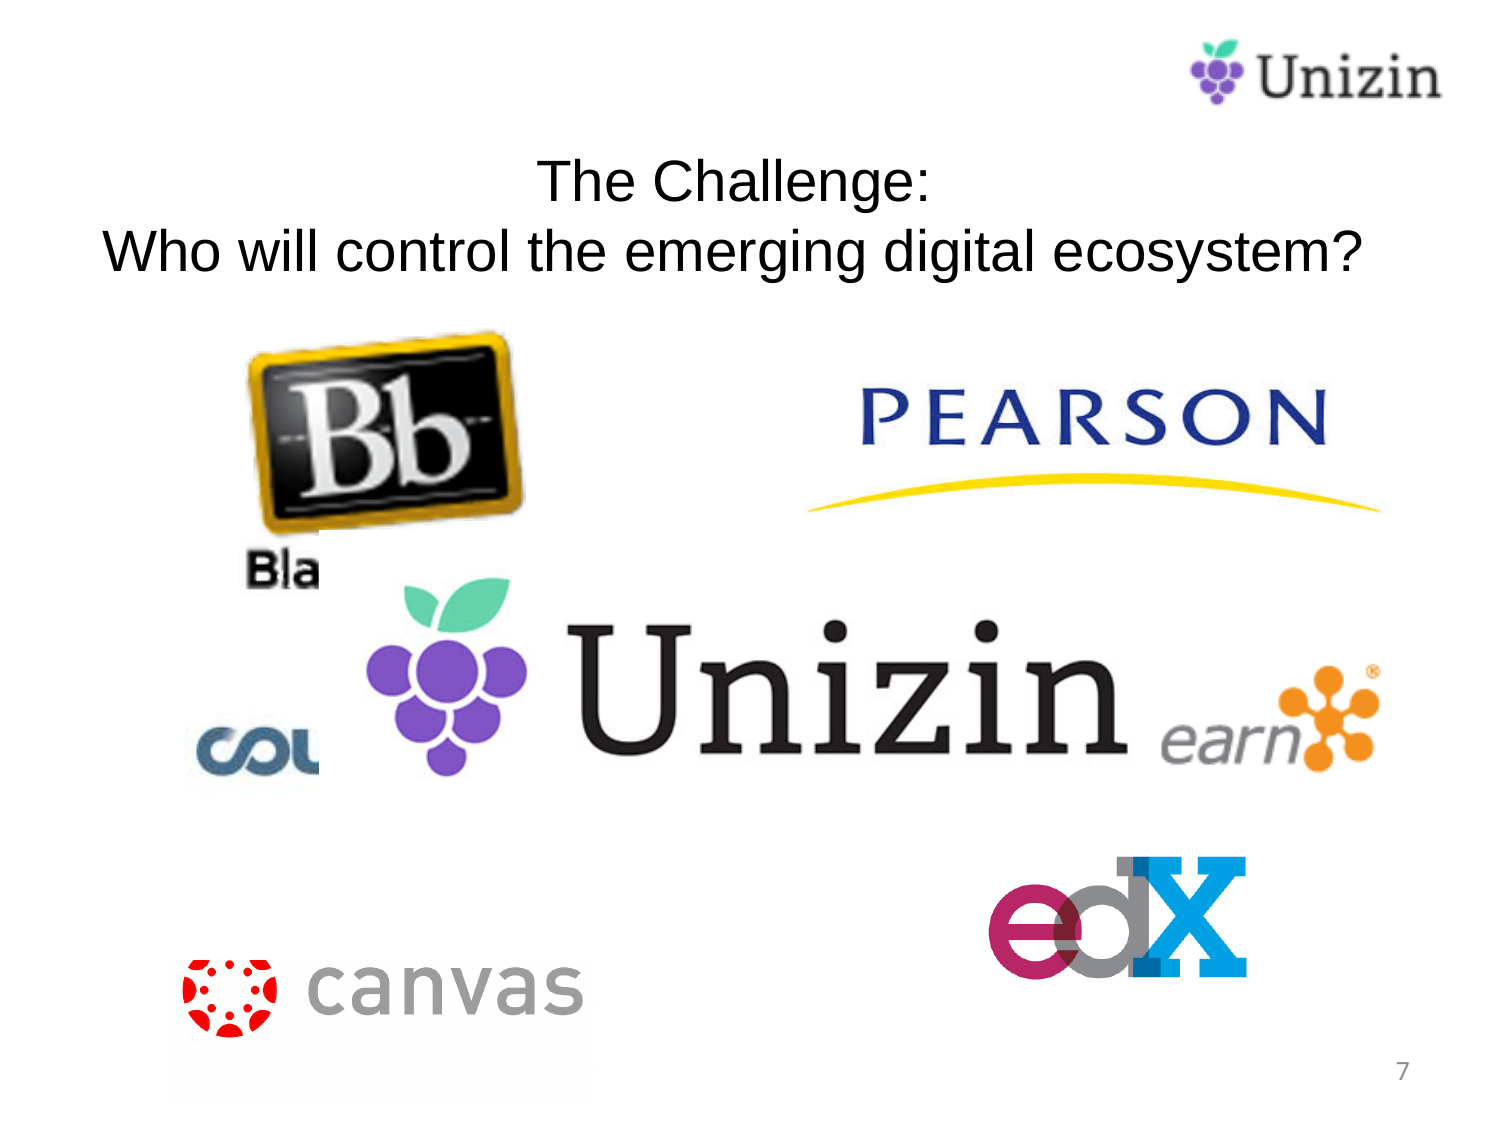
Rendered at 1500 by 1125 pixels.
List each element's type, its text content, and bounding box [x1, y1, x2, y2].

picture [803, 371, 1387, 523]
picture [69, 249, 1401, 1105]
picture [1146, 0, 1482, 117]
slide_number 6 [1074, 1042, 1425, 1103]
text_box The Challenge: Who will control the emerging digital ecosystem? [87, 136, 1381, 291]
